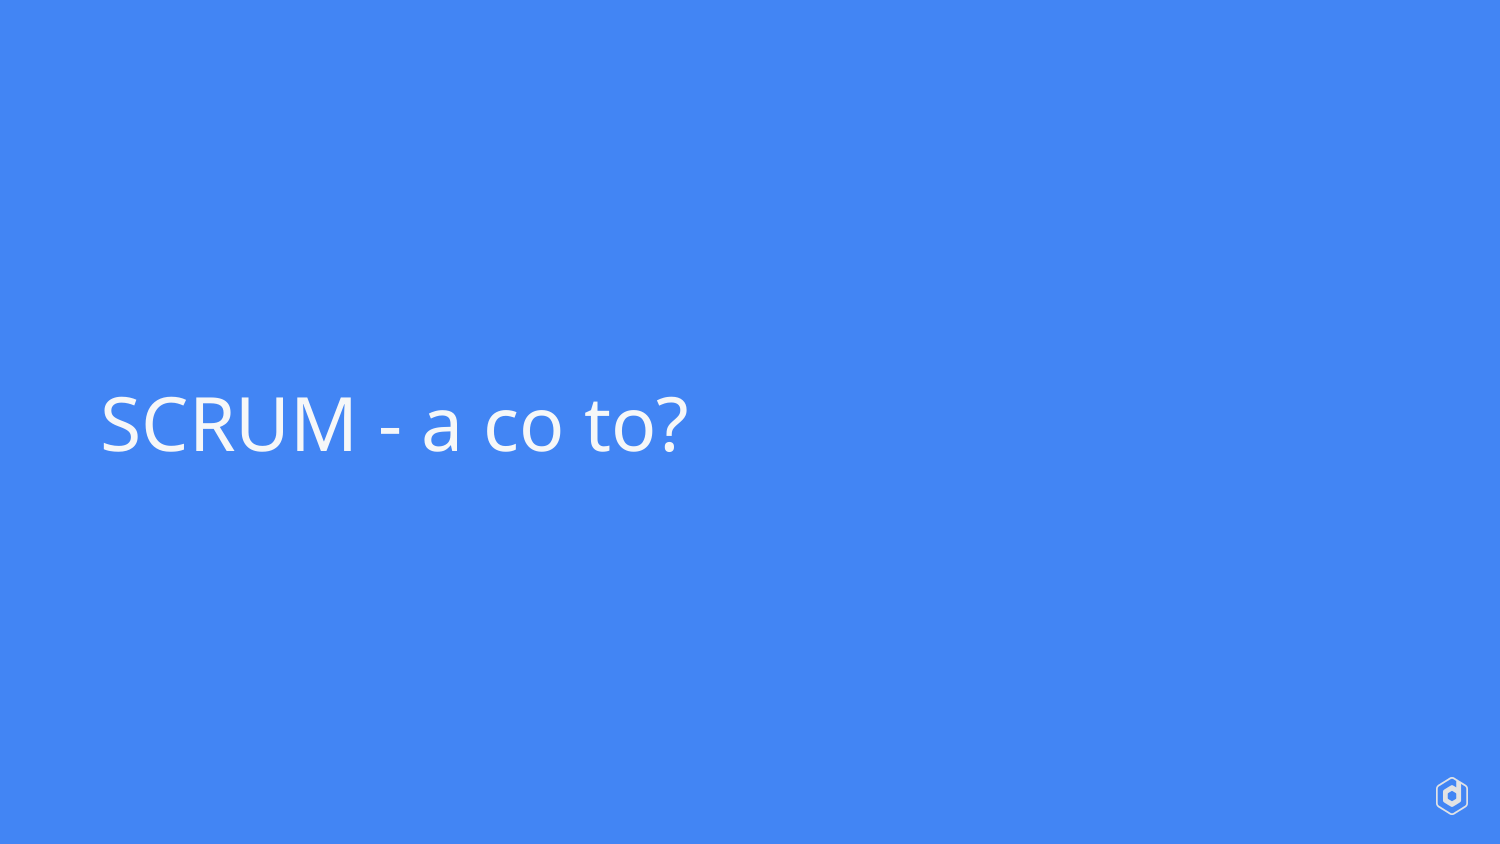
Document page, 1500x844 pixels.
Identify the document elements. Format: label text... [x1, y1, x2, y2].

picture [1436, 777, 1469, 815]
title SCRUM - a co to? [85, 318, 1415, 526]
